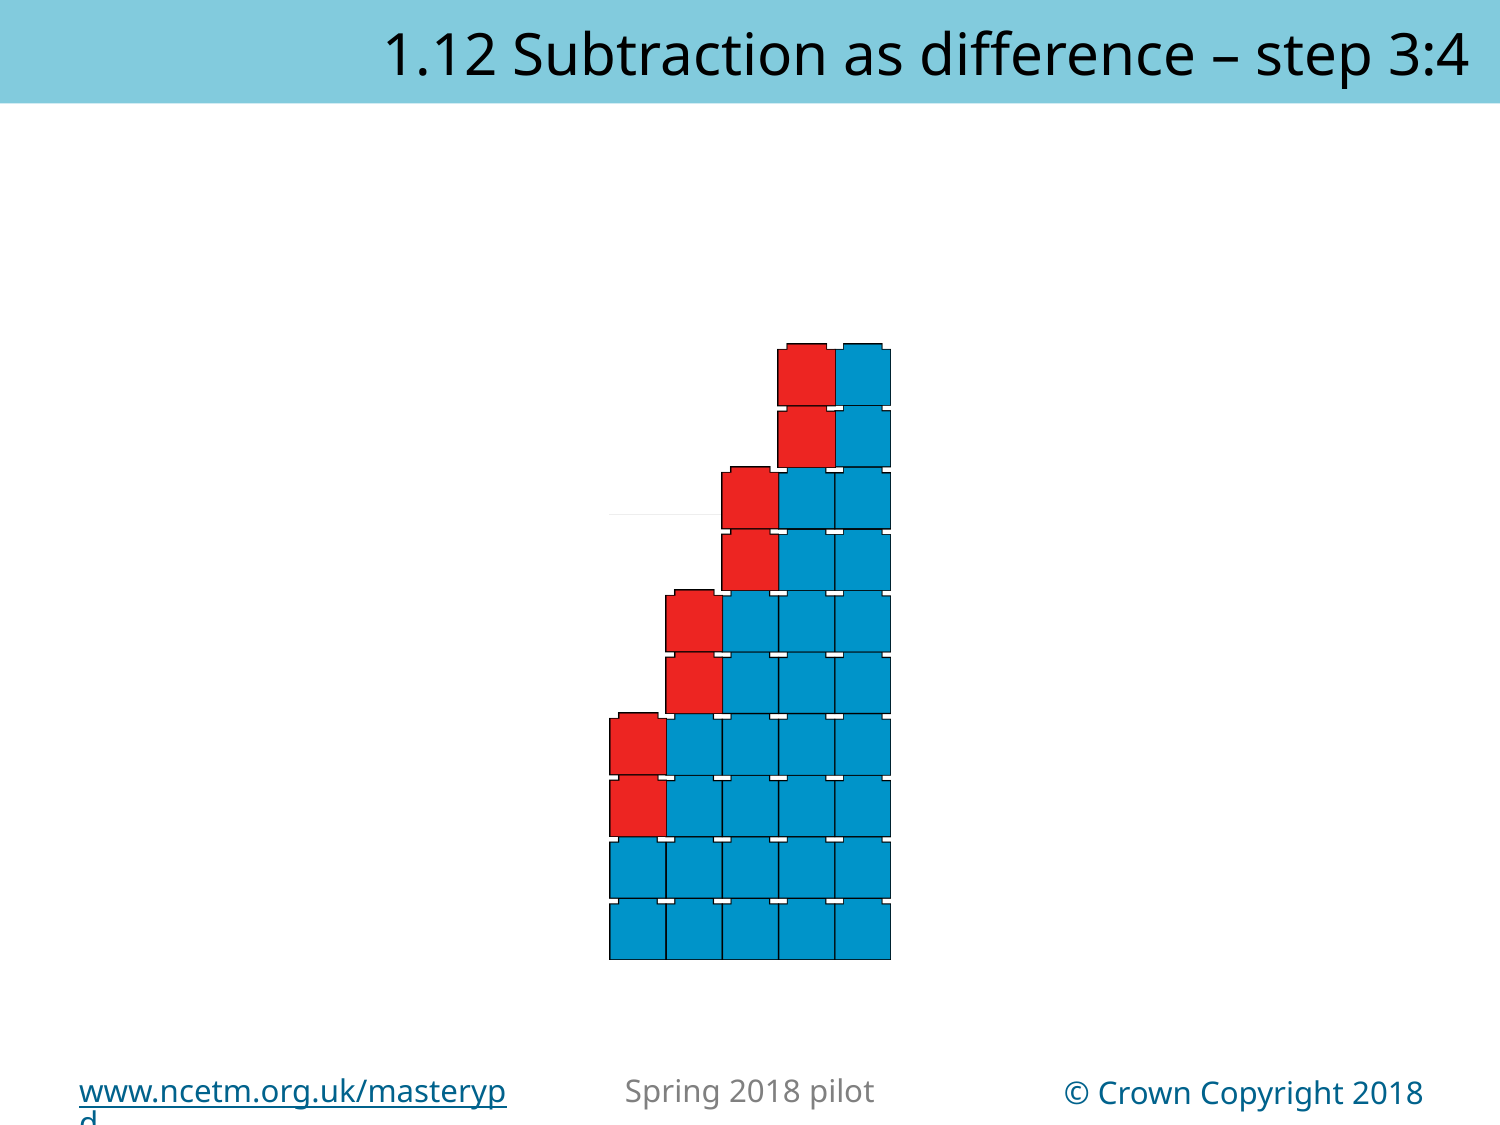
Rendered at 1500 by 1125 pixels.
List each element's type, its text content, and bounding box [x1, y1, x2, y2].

list 1.12 Subtraction as difference – step 3:4 [0, 0, 1500, 104]
picture [827, 837, 843, 841]
picture [770, 899, 786, 903]
picture [827, 714, 843, 718]
picture [827, 653, 843, 657]
picture [714, 837, 730, 841]
picture [827, 899, 843, 903]
picture [658, 899, 674, 903]
picture [714, 899, 730, 903]
picture [827, 529, 843, 534]
picture [770, 837, 786, 841]
picture [827, 591, 843, 595]
picture [883, 343, 892, 960]
picture [770, 653, 786, 657]
picture [827, 776, 843, 780]
picture [770, 776, 786, 780]
picture [770, 714, 786, 718]
picture [714, 776, 730, 780]
picture [608, 343, 843, 960]
